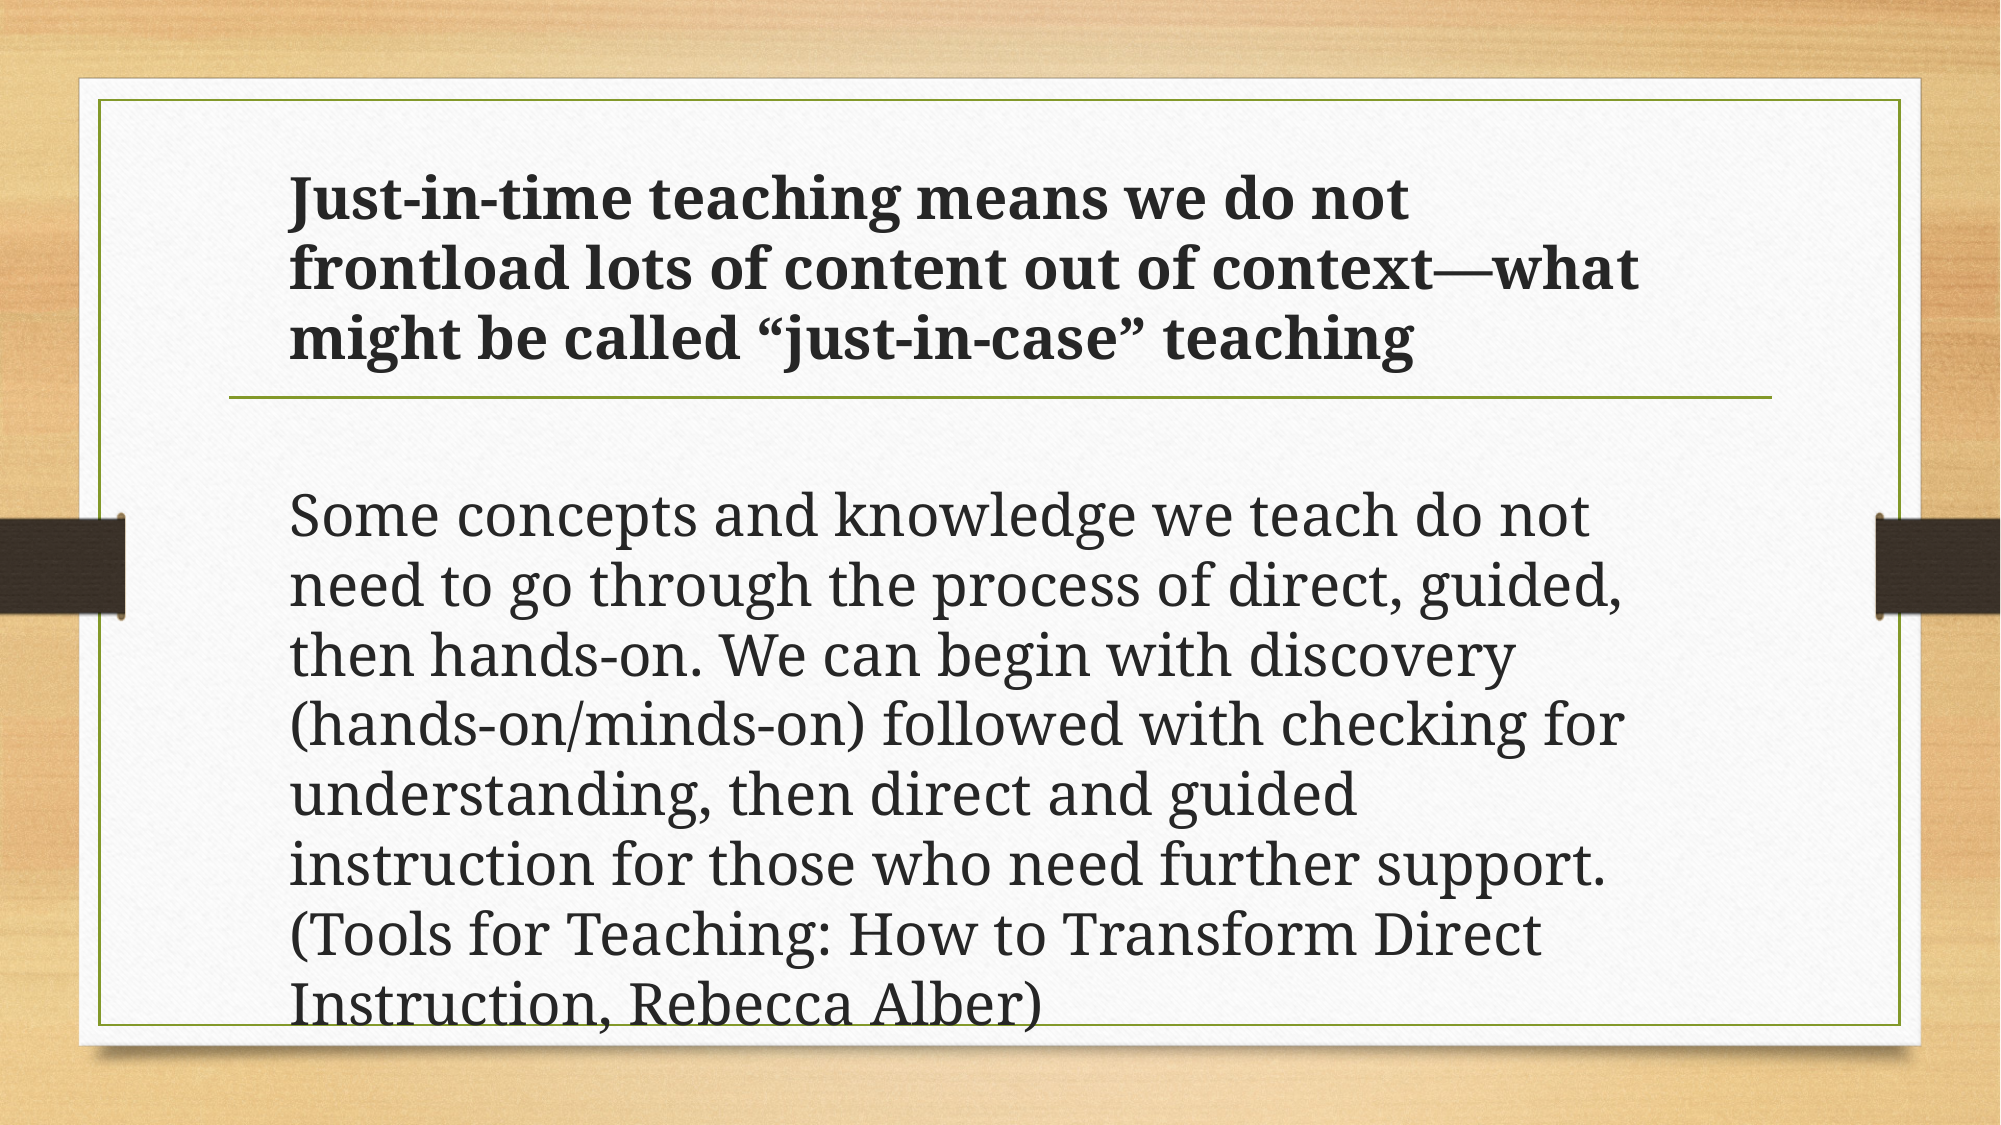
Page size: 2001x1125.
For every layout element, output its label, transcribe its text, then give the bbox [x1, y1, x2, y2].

picture [0, 0, 2001, 1125]
list Just-in-time teaching means we do not frontload lots of content out of context—what might be called “just-in-case” teaching Some concepts and knowledge we teach do not need to go through the process of direct, guided, then hands-on. We can begin with discovery (hands-on/minds-on) followed with checking for understanding, then direct and guided instruction for those who need further support. (Tools for Teaching: How to Transform Direct Instruction, Rebecca Alber) [274, 154, 1674, 1125]
